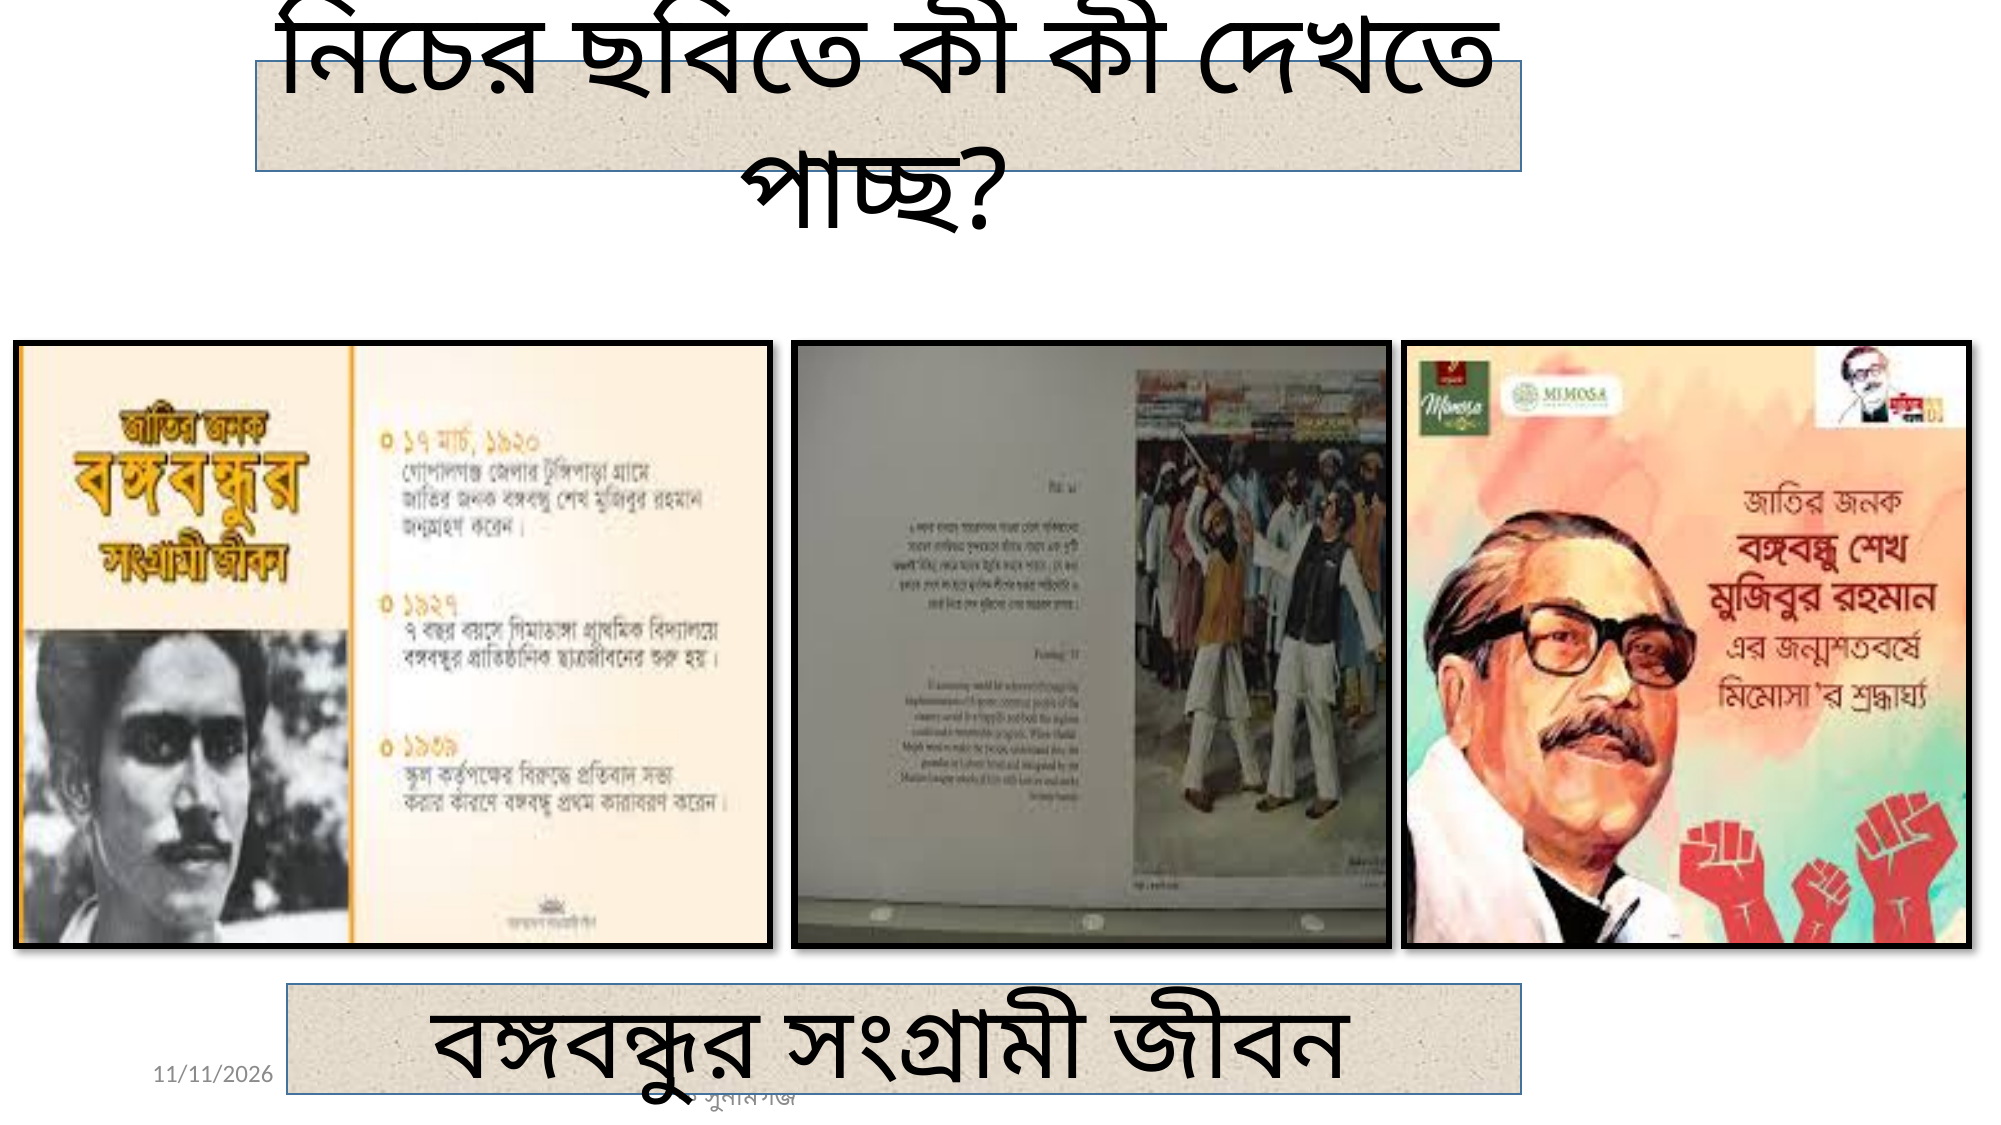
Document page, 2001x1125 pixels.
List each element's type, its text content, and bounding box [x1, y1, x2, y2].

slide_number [137, 1042, 588, 1103]
text_box নিচের ছবিতে কী কী দেখতে পাচ্ছ? [255, 60, 1522, 172]
picture [18, 346, 767, 943]
text_box বঙ্গবন্ধুর সংগ্রামী জীবন [286, 983, 1522, 1095]
footer মোঃ আবুল কাশেম সহকারী শিক্ষক লাকেশ্বর দাখিল মাদ্রাসা ছাতক সুনামগঞ্জ [662, 1042, 1338, 1103]
picture [1406, 346, 1966, 943]
picture [797, 346, 1386, 943]
